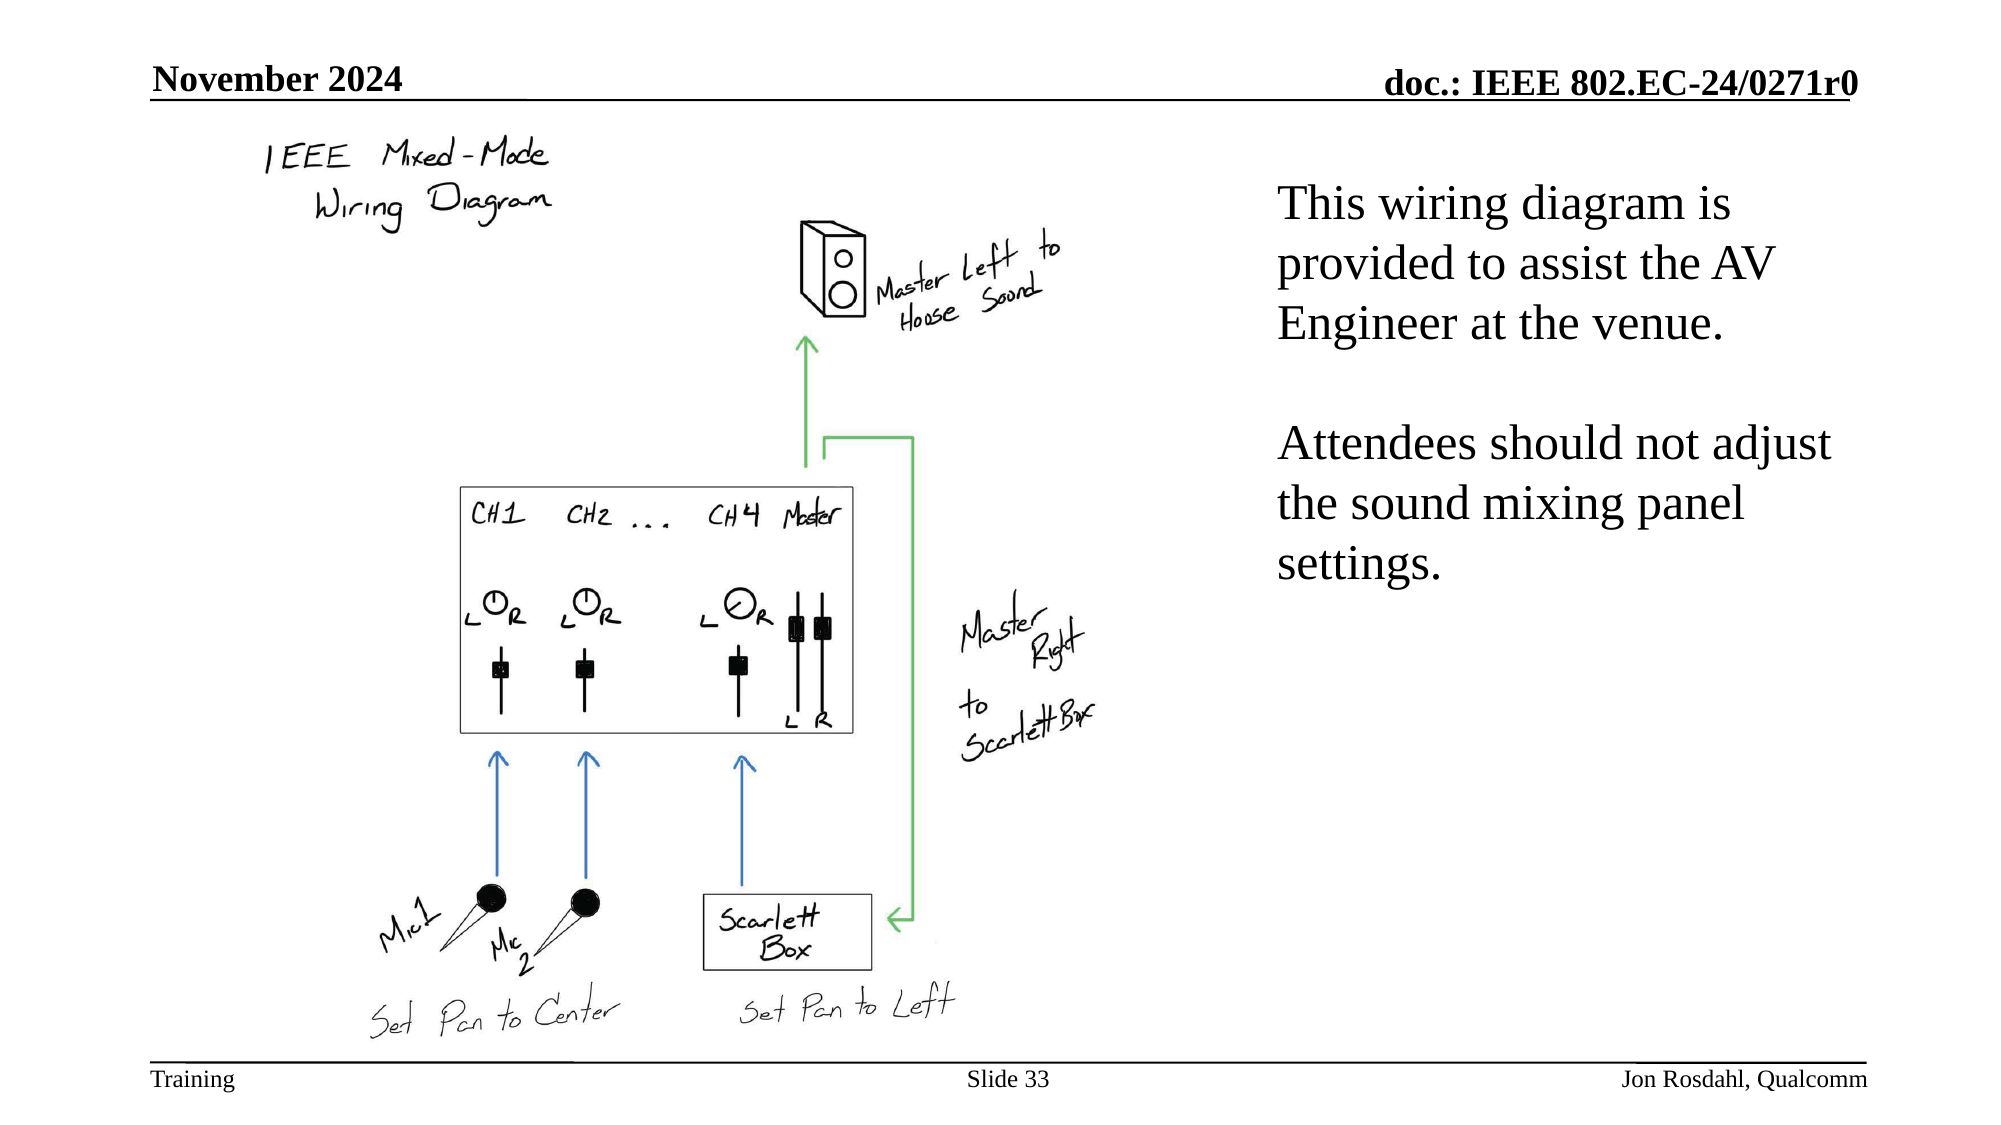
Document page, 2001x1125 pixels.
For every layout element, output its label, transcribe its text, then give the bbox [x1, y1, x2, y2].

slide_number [152, 54, 563, 100]
footer Jon Rosdahl, Qualcomm [1171, 1061, 1869, 1093]
slide_number Slide 33 [950, 1066, 1067, 1123]
text_box This wiring diagram is provided to assist the AV Engineer at the venue. Attendees should not adjust the sound mixing panel settings. [1262, 162, 1850, 598]
picture [237, 131, 1112, 1058]
